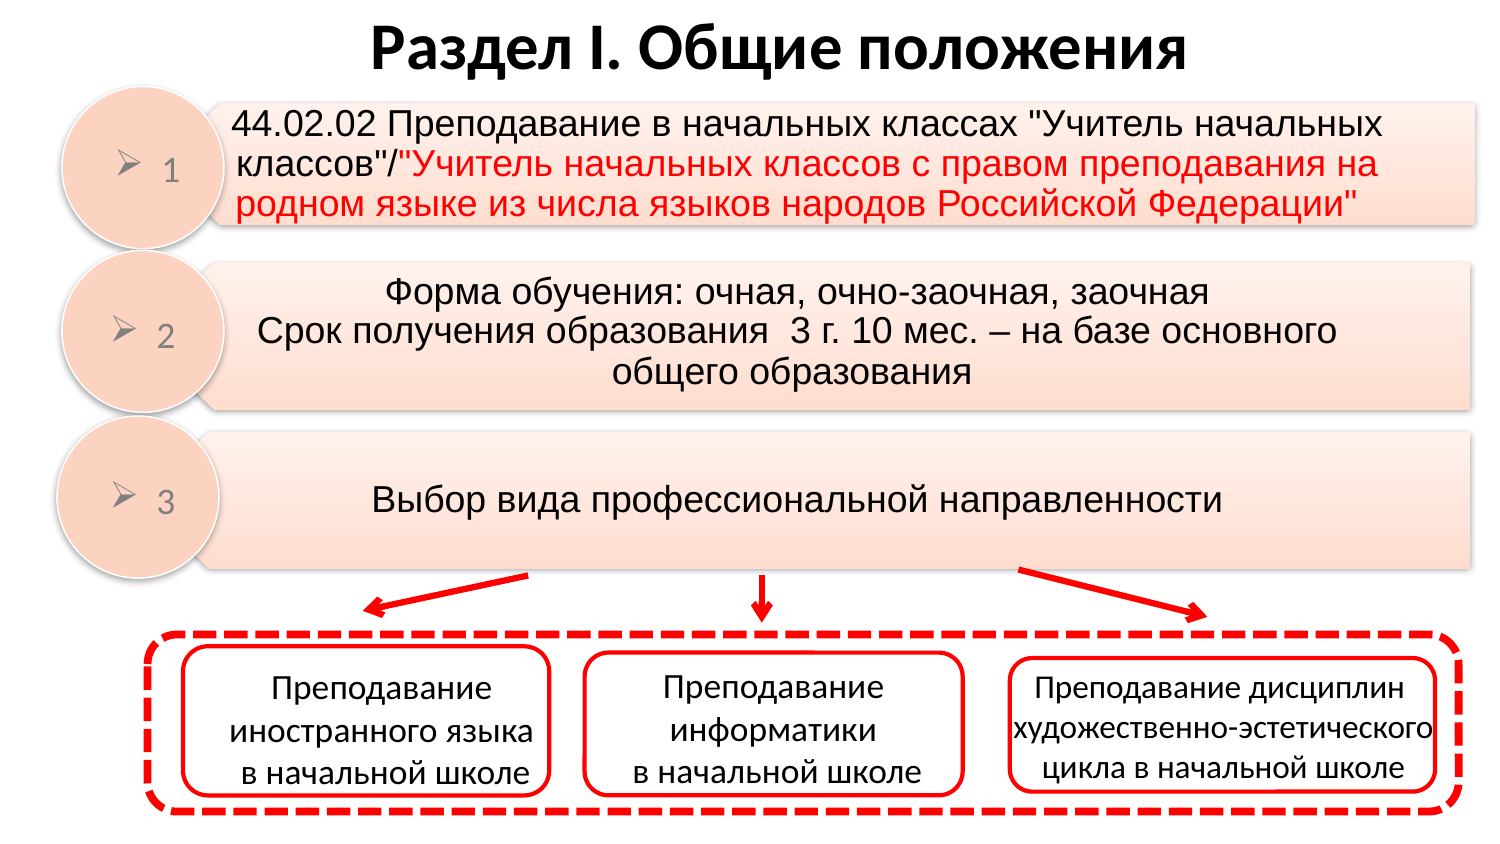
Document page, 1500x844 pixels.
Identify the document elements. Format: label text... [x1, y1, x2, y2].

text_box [1018, 569, 1208, 617]
text_box Преподавание дисциплин художественно-эстетического цикла в начальной школе [990, 670, 1449, 793]
text_box Преподавание информатики в начальной школе [617, 670, 938, 799]
text_box [145, 670, 1461, 814]
text_box [180, 670, 214, 798]
text_box Преподавание иностранного языка в начальной школе [214, 670, 558, 799]
title Раздел I. Общие положения [105, 0, 1455, 85]
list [0, 86, 1500, 659]
text_box [582, 670, 617, 798]
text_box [362, 575, 529, 612]
text_box [938, 670, 965, 798]
